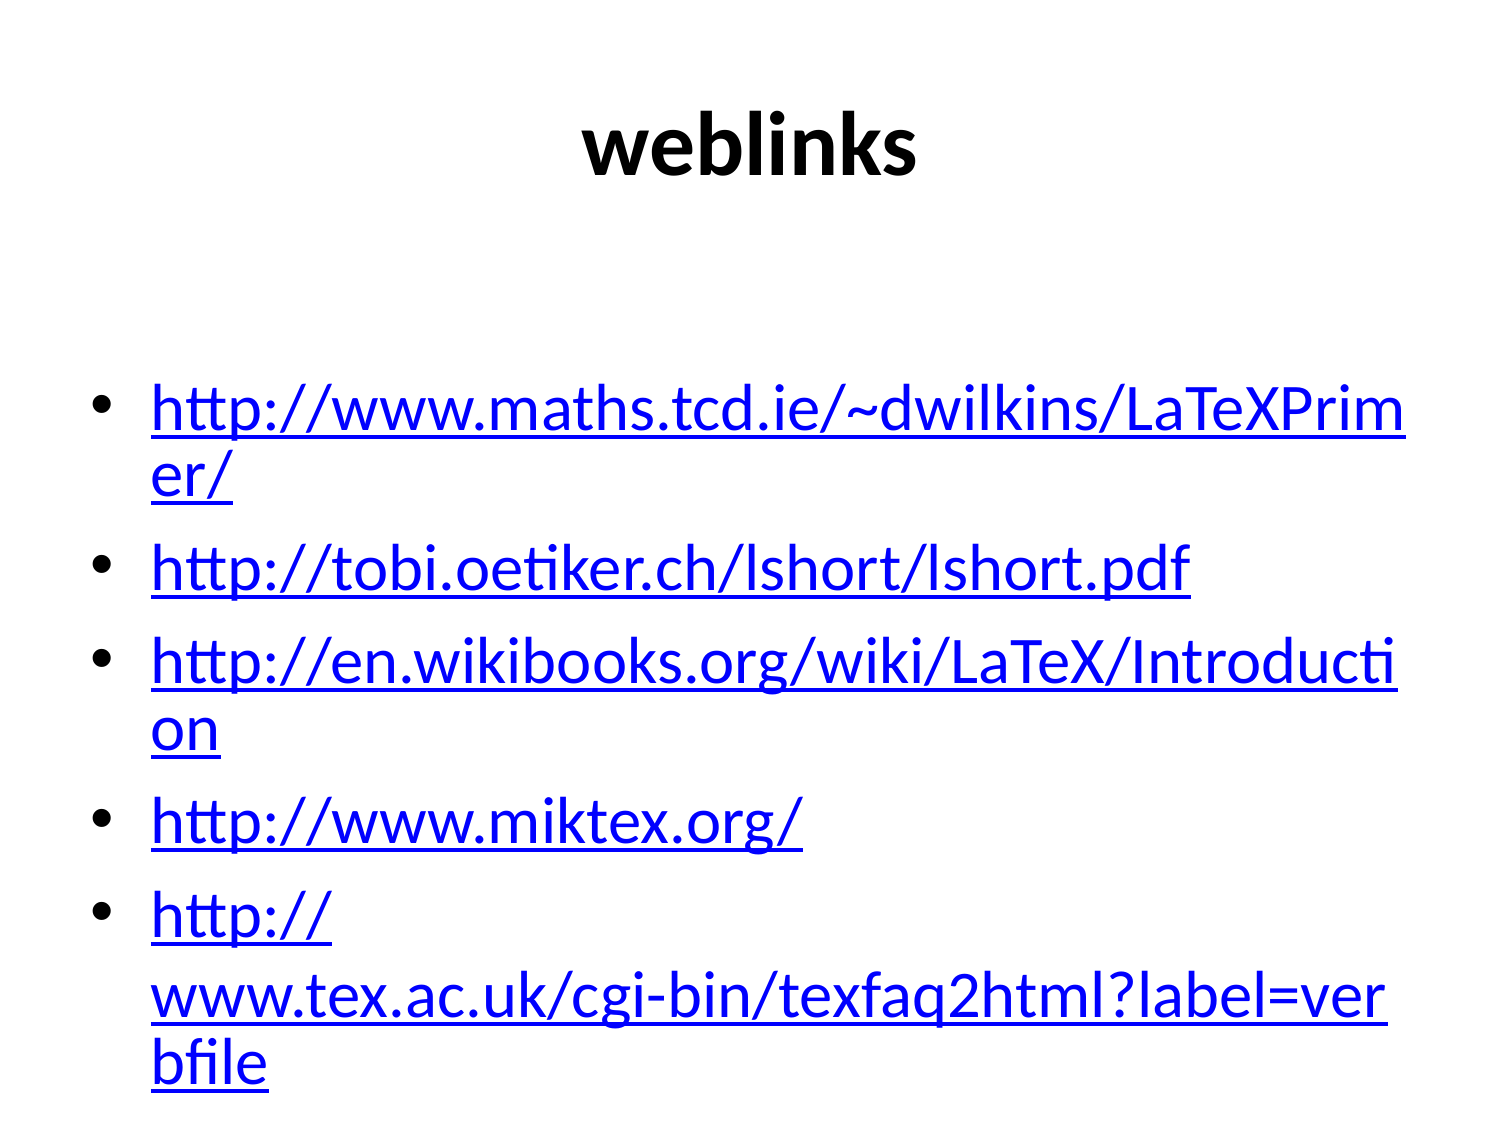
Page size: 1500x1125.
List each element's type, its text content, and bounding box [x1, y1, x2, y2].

title weblinks [75, 45, 1425, 233]
list http://www.maths.tcd.ie/~dwilkins/LaTeXPrimer/ http://tobi.oetiker.ch/lshort/lshort.pdf http://en.wikibooks.org/wiki/LaTeX/Introduction http://www.miktex.org/ http://www.tex.ac.uk/cgi-bin/texfaq2html?label=verbfile http://www-h.eng.cam.ac.uk/help/tpl/textprocessing/ [75, 262, 1425, 1038]
